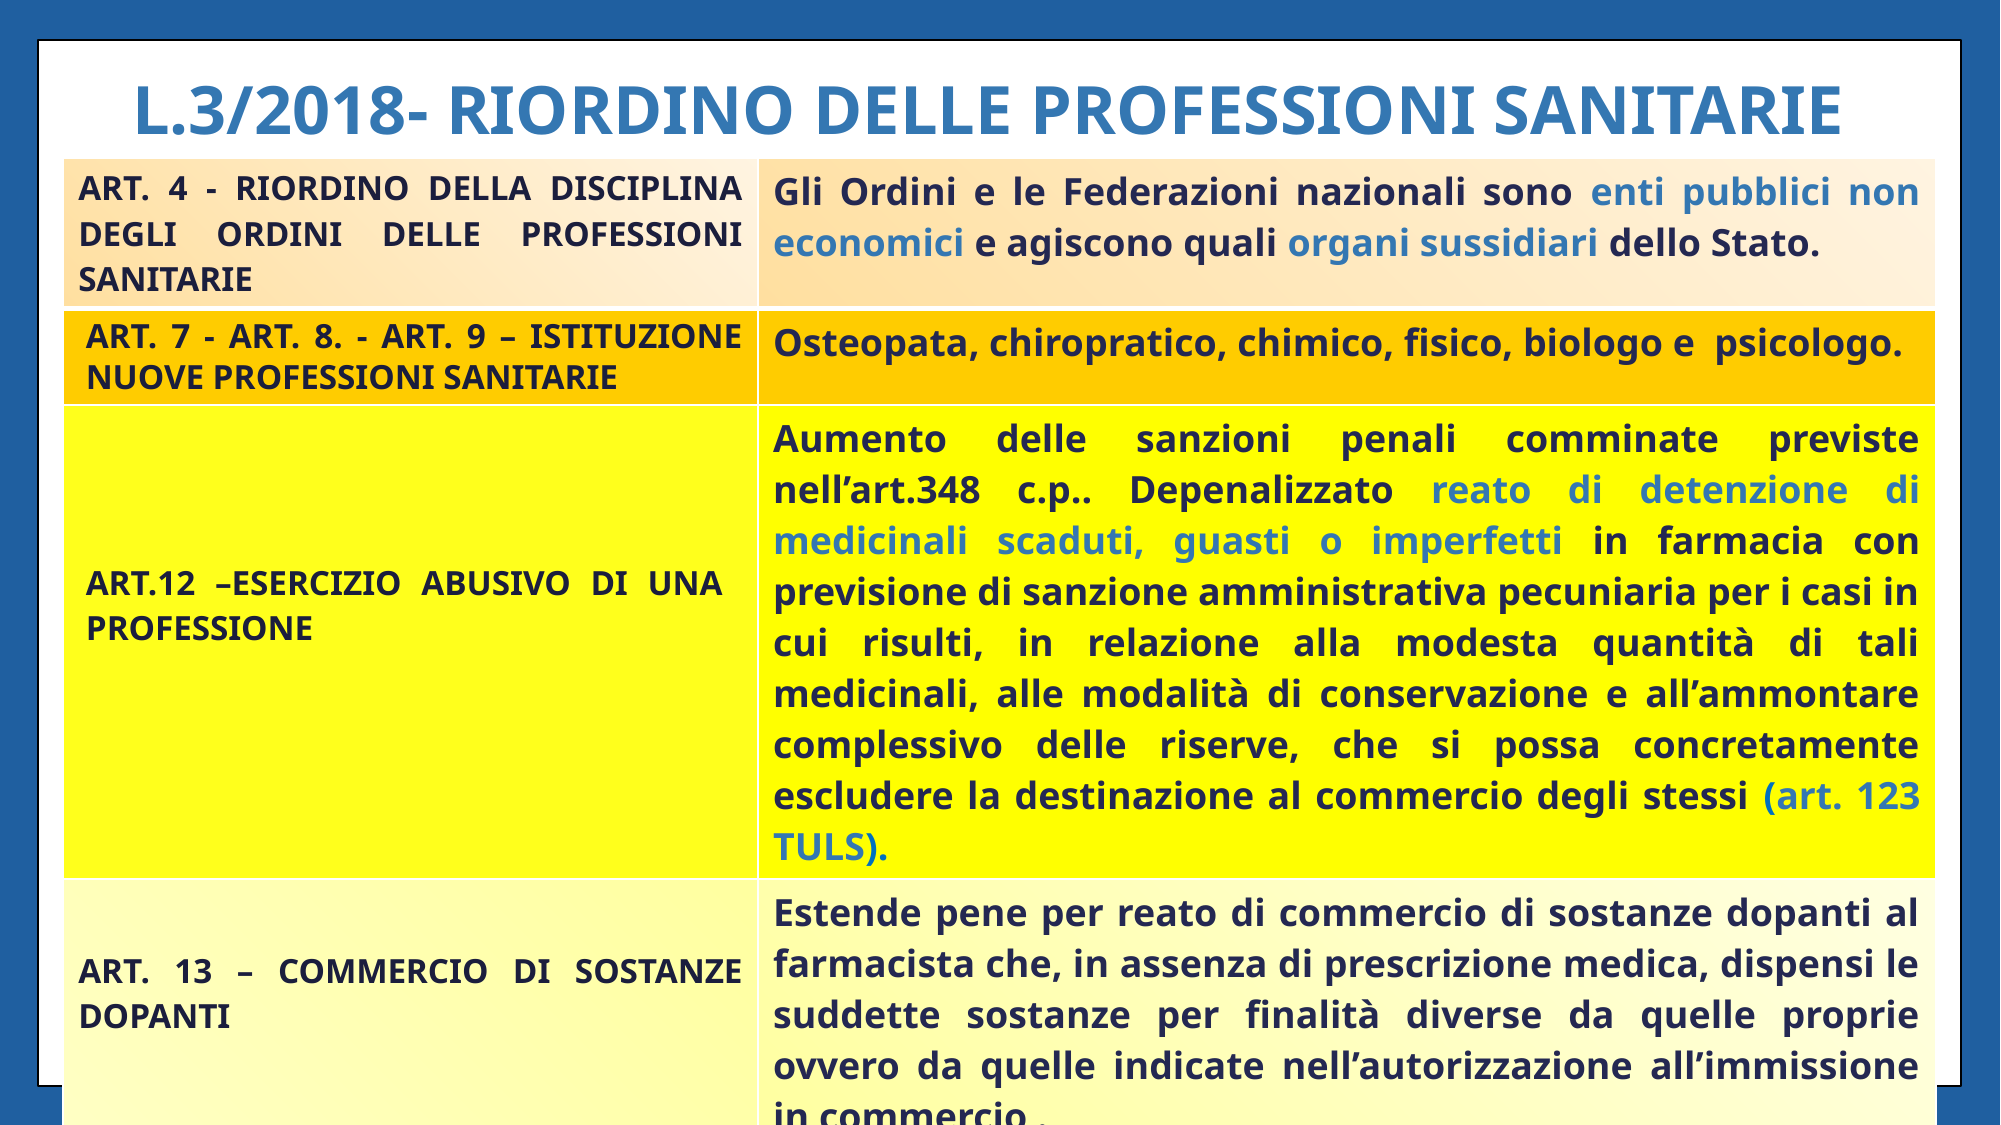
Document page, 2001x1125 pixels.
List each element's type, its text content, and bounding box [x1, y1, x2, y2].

table_cell Estende pene per reato di commercio di sostanze dopanti al farmacista che, in assenza di prescrizione medica, dispensi le suddette sostanze per finalità diverse da quelle proprie ovvero da quelle indicate nell’autorizzazione all’immissione in commercio . [759, 880, 1935, 1125]
table_header Gli Ordini e le Federazioni nazionali sono enti pubblici non economici e agiscono quali organi sussidiari dello Stato. [759, 159, 1935, 306]
title L.3/2018- RIORDINO DELLE PROFESSIONI SANITARIE [117, 0, 1974, 111]
table_cell ART. 7 - ART. 8. - ART. 9 – ISTITUZIONE NUOVE PROFESSIONI SANITARIE [64, 311, 757, 404]
table_cell ART.12 –ESERCIZIO ABUSIVO DI UNA PROFESSIONE [64, 406, 757, 878]
table_header ART. 4 - RIORDINO DELLA DISCIPLINA DEGLI ORDINI DELLE PROFESSIONI SANITARIE [64, 159, 757, 306]
table_cell Osteopata, chiropratico, chimico, fisico, biologo e psicologo. [759, 311, 1935, 404]
table_cell ART. 13 – COMMERCIO DI SOSTANZE DOPANTI [64, 880, 757, 1125]
table_cell Aumento delle sanzioni penali comminate previste nell’art.348 c.p.. Depenalizzato reato di detenzione di medicinali scaduti, guasti o imperfetti in farmacia con previsione di sanzione amministrativa pecuniaria per i casi in cui risulti, in relazione alla modesta quantità di tali medicinali, alle modalità di conservazione e all’ammontare complessivo delle riserve, che si possa concretamente escludere la destinazione al commercio degli stessi (art. 123 TULS). [759, 406, 1935, 878]
